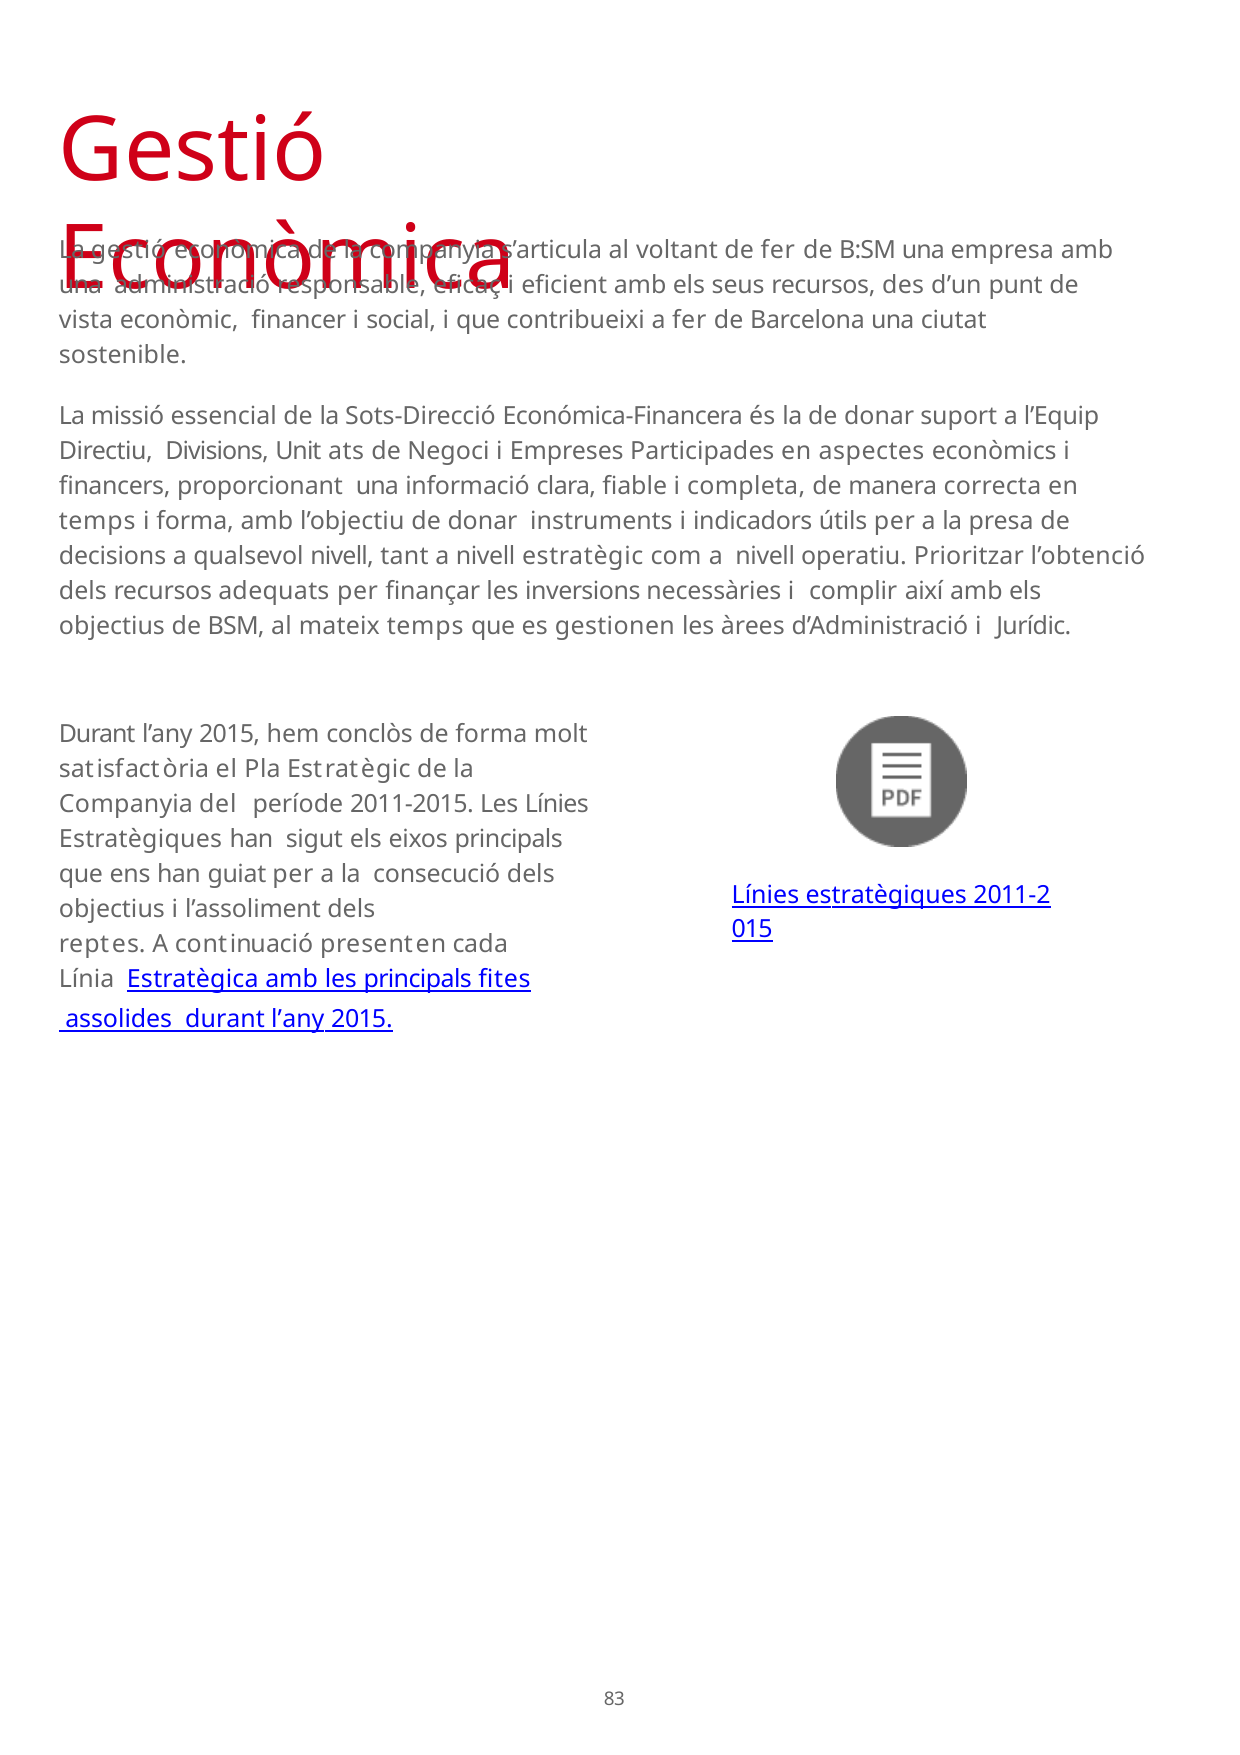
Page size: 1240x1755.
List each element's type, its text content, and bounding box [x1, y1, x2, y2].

text_box Durant l’any 2015, hem conclòs de forma molt satisfactòria el Pla Estratègic de la Companyia del període 2011-2015. Les Línies Estratègiques han sigut els eixos principals que ens han guiat per a la consecució dels objectius i l’assoliment dels reptes. A continuació presenten cada Línia Estratègica amb les principals fites assolides durant l’any 2015. [56, 710, 594, 1037]
text_box Línies estratègiques 2011-2015 [729, 876, 1073, 947]
slide_number 107 [597, 1683, 643, 1755]
picture [836, 716, 967, 847]
text_box La gestió econòmica de la companyia s’articula al voltant de fer de B:SM una empresa amb una administració responsable, eficaç i eficient amb els seus recursos, des d’un punt de vista econòmic, financer i social, i que contribueixi a fer de Barcelona una ciutat sostenible. La missió essencial de la Sots-Direcció Económica-Financera és la de donar suport a l’Equip Directiu, Divisions, Unit ats de Negoci i Empreses Participades en aspectes econòmics i financers, proporcionant una informació clara, fiable i completa, de manera correcta en temps i forma, amb l’objectiu de donar instruments i indicadors útils per a la presa de decisions a qualsevol nivell, tant a nivell estratègic com a nivell operatiu. Prioritzar l’obtenció dels recursos adequats per finançar les inversions necessàries i complir així amb els objectius de BSM, al mateix temps que es gestionen les àrees d’Administració i Jurídic. [56, 226, 1153, 640]
title Gestió Econòmica [56, 88, 707, 226]
